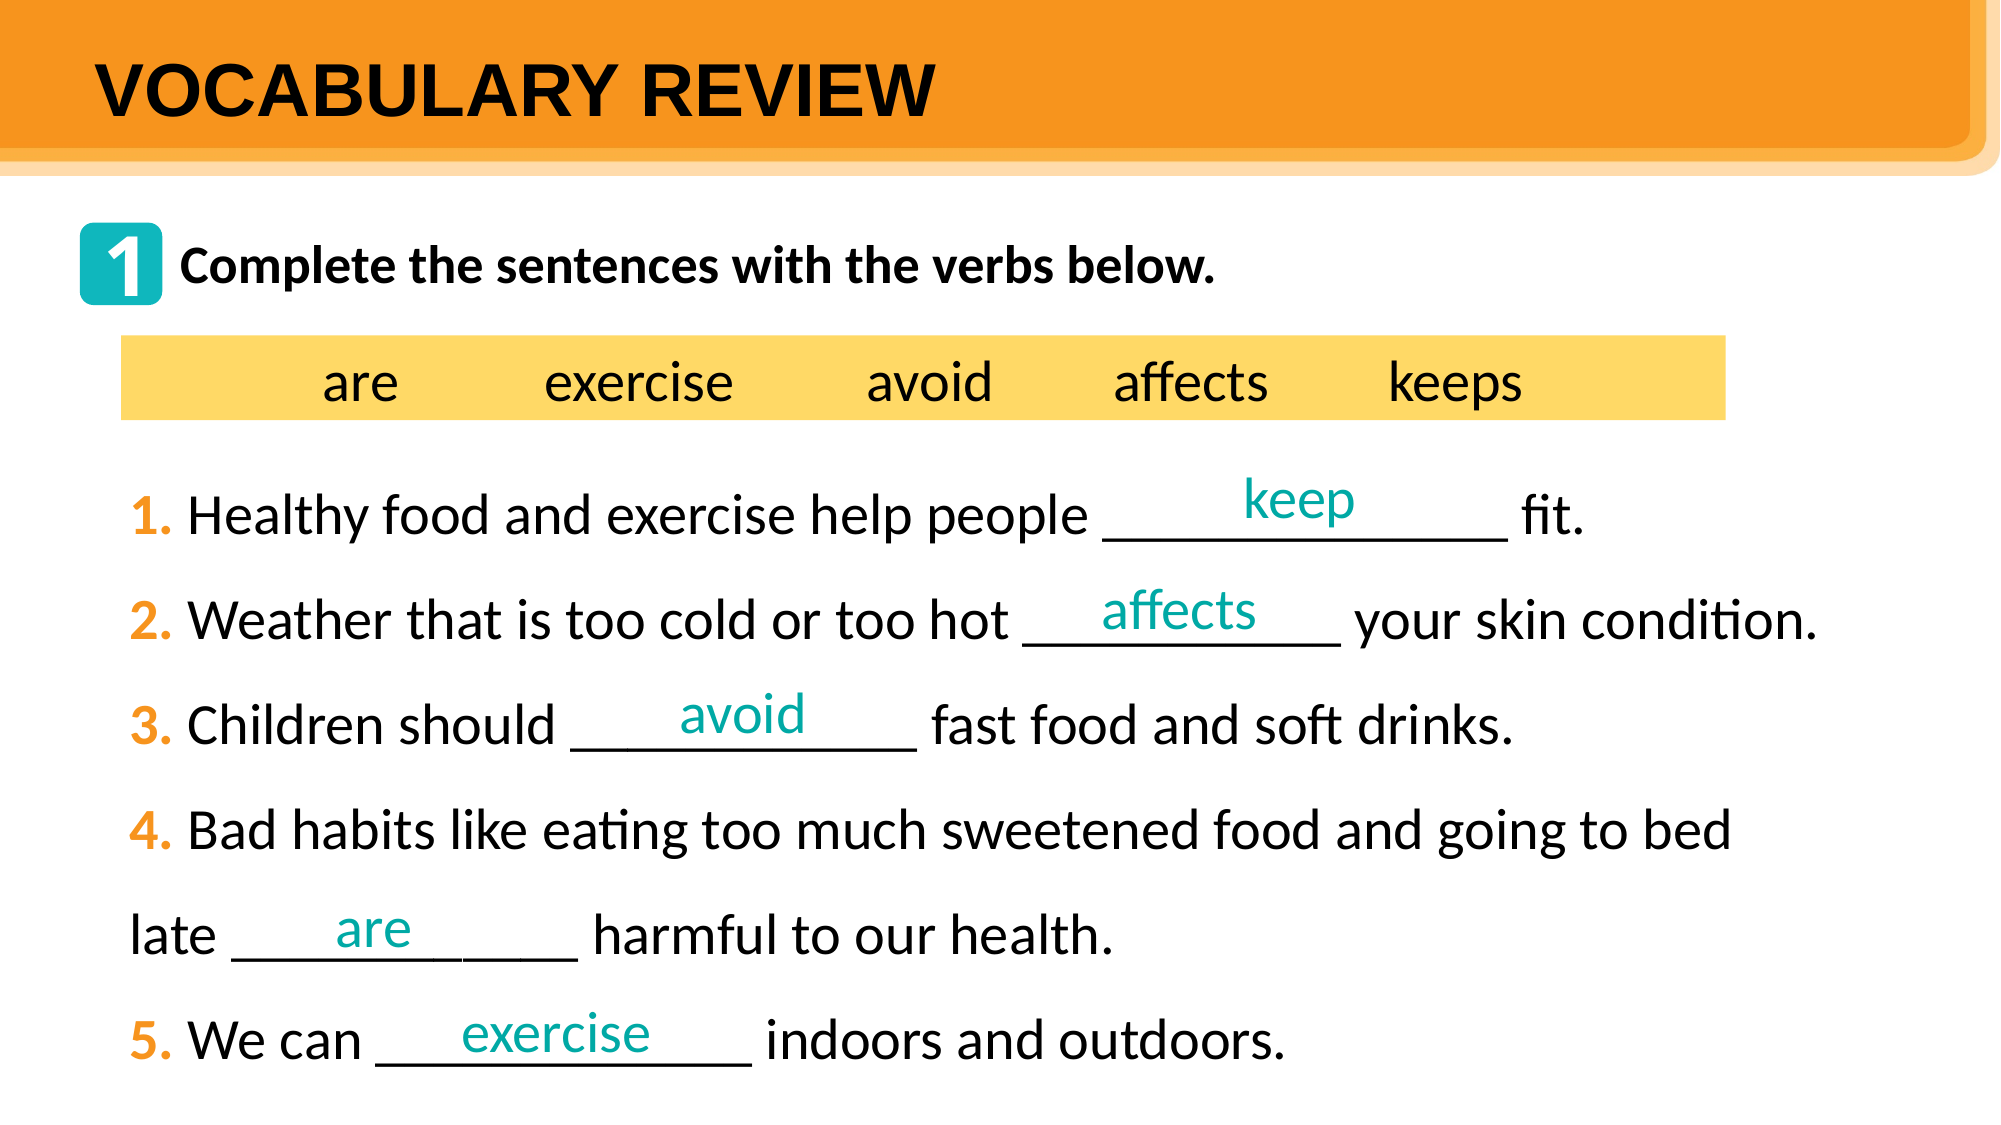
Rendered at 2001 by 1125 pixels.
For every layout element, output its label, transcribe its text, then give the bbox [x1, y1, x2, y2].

text_box [154, 222, 164, 305]
text_box keep [1174, 453, 1426, 538]
text_box avoid [617, 667, 869, 753]
text_box are [248, 881, 500, 967]
text_box 1 [88, 205, 154, 321]
text_box 1. Healthy food and exercise help people ______________ fit. 2. Weather that is too cold or too hot ___________ your skin condition. 3. Children should ____________ fast food and soft drinks. 4. Bad habits like eating too much sweetened food and going to bed late ____________ harmful to our health. 5. We can _____________ indoors and outdoors. [114, 434, 1843, 1079]
text_box are exercise avoid affects keeps [121, 335, 1726, 421]
text_box exercise [430, 986, 682, 1072]
text_box [78, 222, 88, 305]
text_box affects [1054, 564, 1306, 649]
text_box Complete the sentences with the verbs below. [165, 222, 1944, 302]
picture [0, 0, 2000, 177]
